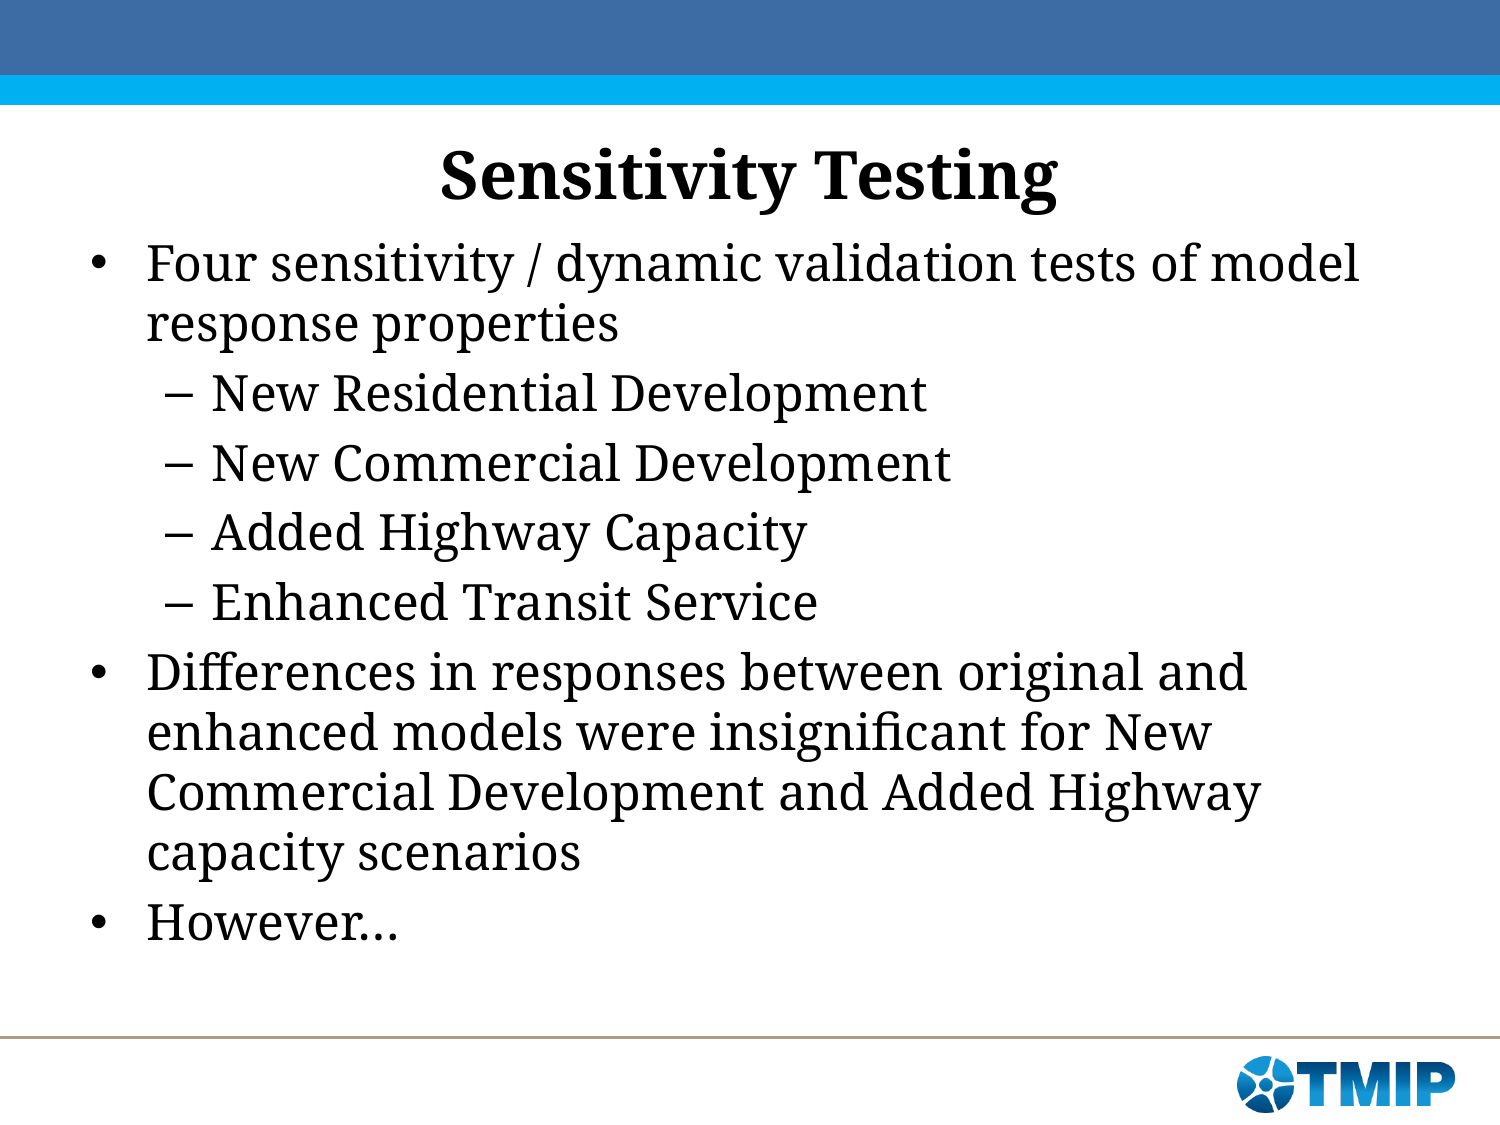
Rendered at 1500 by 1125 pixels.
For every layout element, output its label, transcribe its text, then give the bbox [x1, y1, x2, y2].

picture [1297, 1062, 1455, 1106]
list Four sensitivity / dynamic validation tests of model response properties New Residential Development New Commercial Development Added Highway Capacity Enhanced Transit Service Differences in responses between original and enhanced models were insignificant for New Commercial Development and Added Highway capacity scenarios However… [75, 223, 1425, 1025]
picture [1237, 1056, 1294, 1113]
title Sensitivity Testing [75, 125, 1425, 223]
